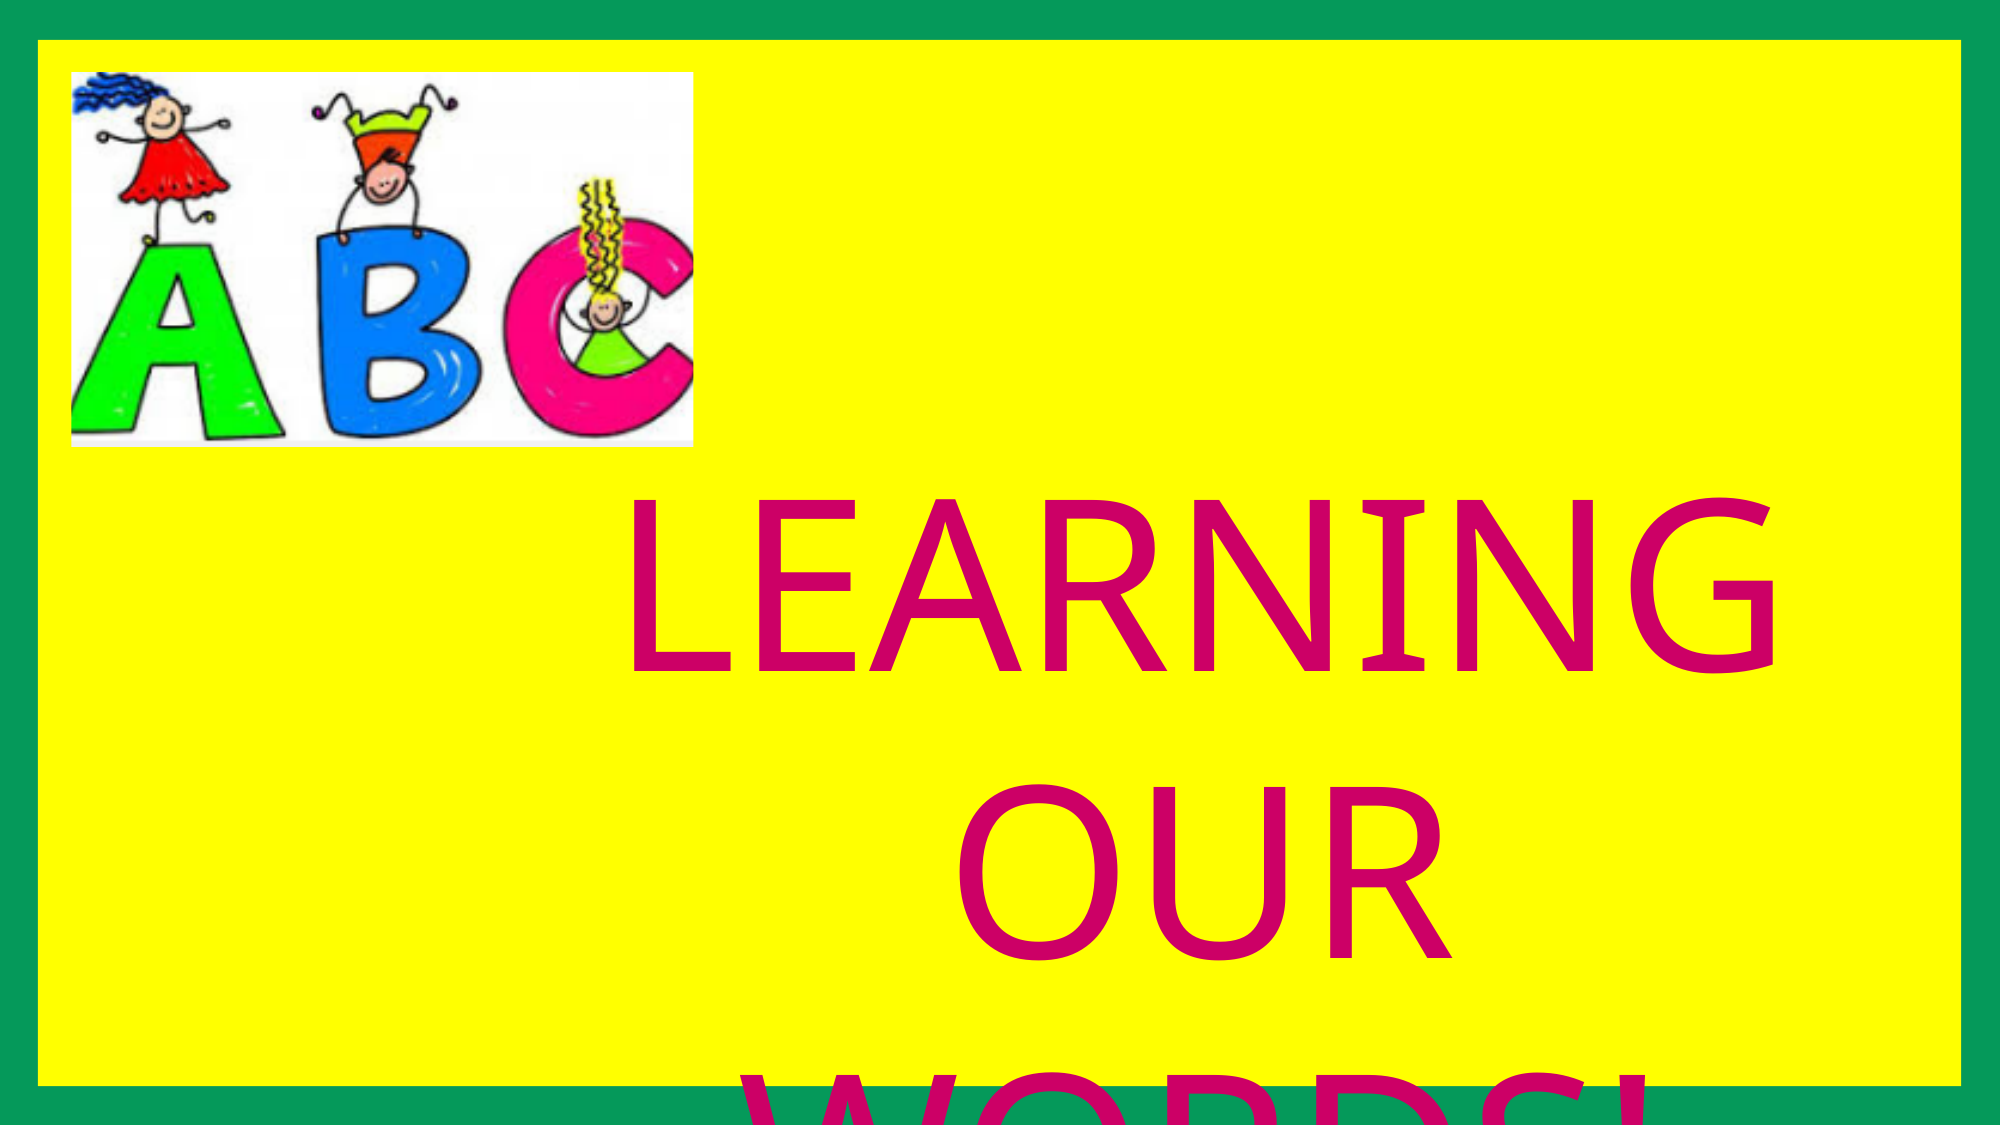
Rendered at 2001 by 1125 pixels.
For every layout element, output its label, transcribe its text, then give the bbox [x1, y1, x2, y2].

picture [70, 72, 694, 447]
text_box LEARNING OUR WORDS! [455, 424, 1948, 1125]
